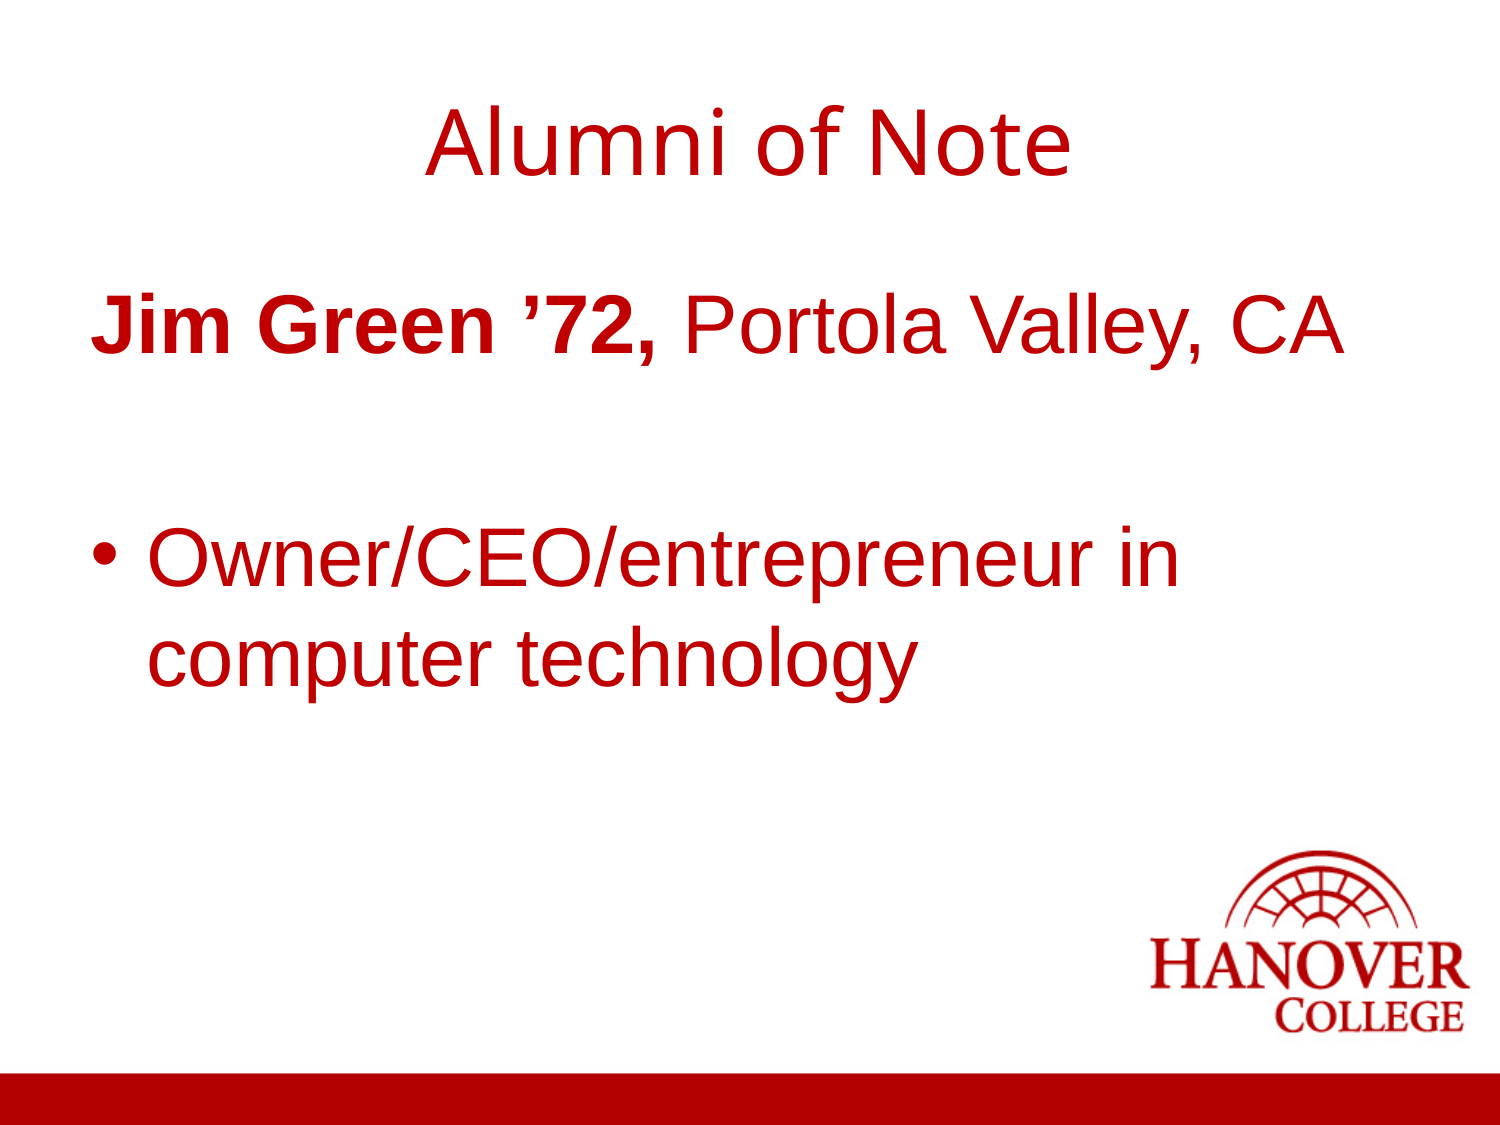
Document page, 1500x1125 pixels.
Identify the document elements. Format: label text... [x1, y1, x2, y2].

picture [0, 0, 1500, 1125]
list Jim Green ’72, Portola Valley, CA Owner/CEO/entrepreneur in computer technology [75, 262, 1425, 1005]
title Alumni of Note [75, 45, 1425, 233]
